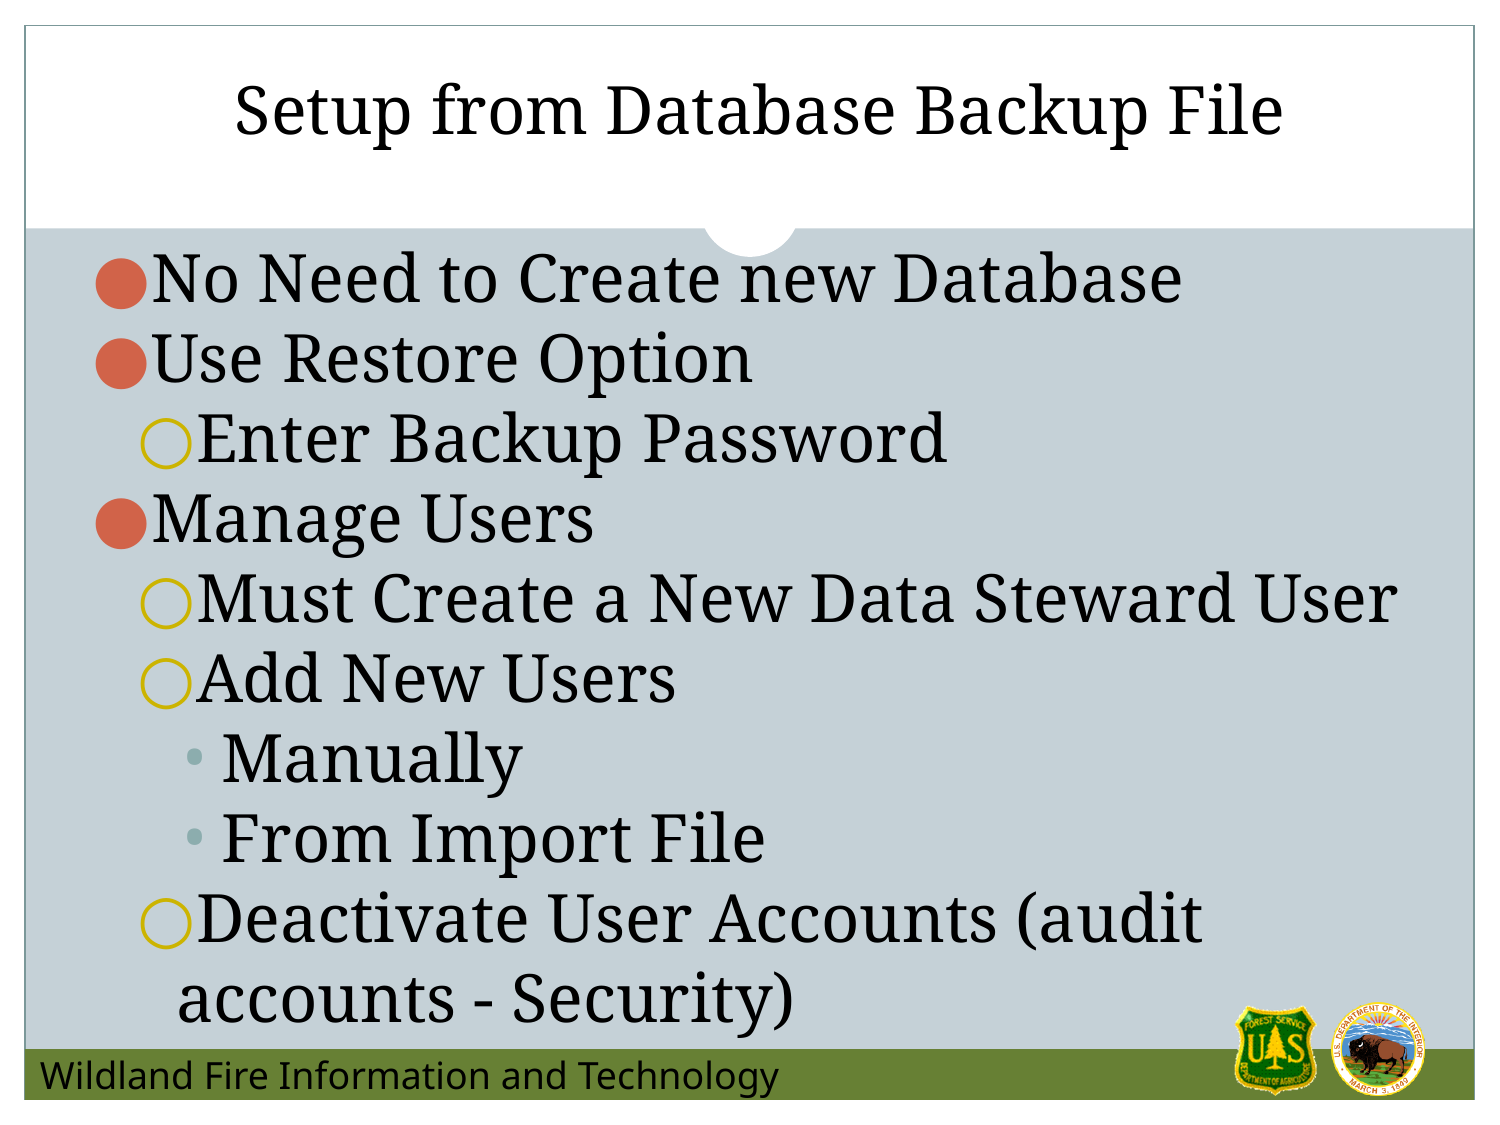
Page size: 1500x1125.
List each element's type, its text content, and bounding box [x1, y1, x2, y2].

picture [1234, 1005, 1317, 1096]
list No Need to Create new Database Use Restore Option Enter Backup Password Manage Users Must Create a New Data Steward User Add New Users Manually From Import File Deactivate User Accounts (audit accounts - Security) [40, 220, 1436, 971]
title Setup from Database Backup File [85, 12, 1436, 163]
picture [1331, 1002, 1425, 1096]
